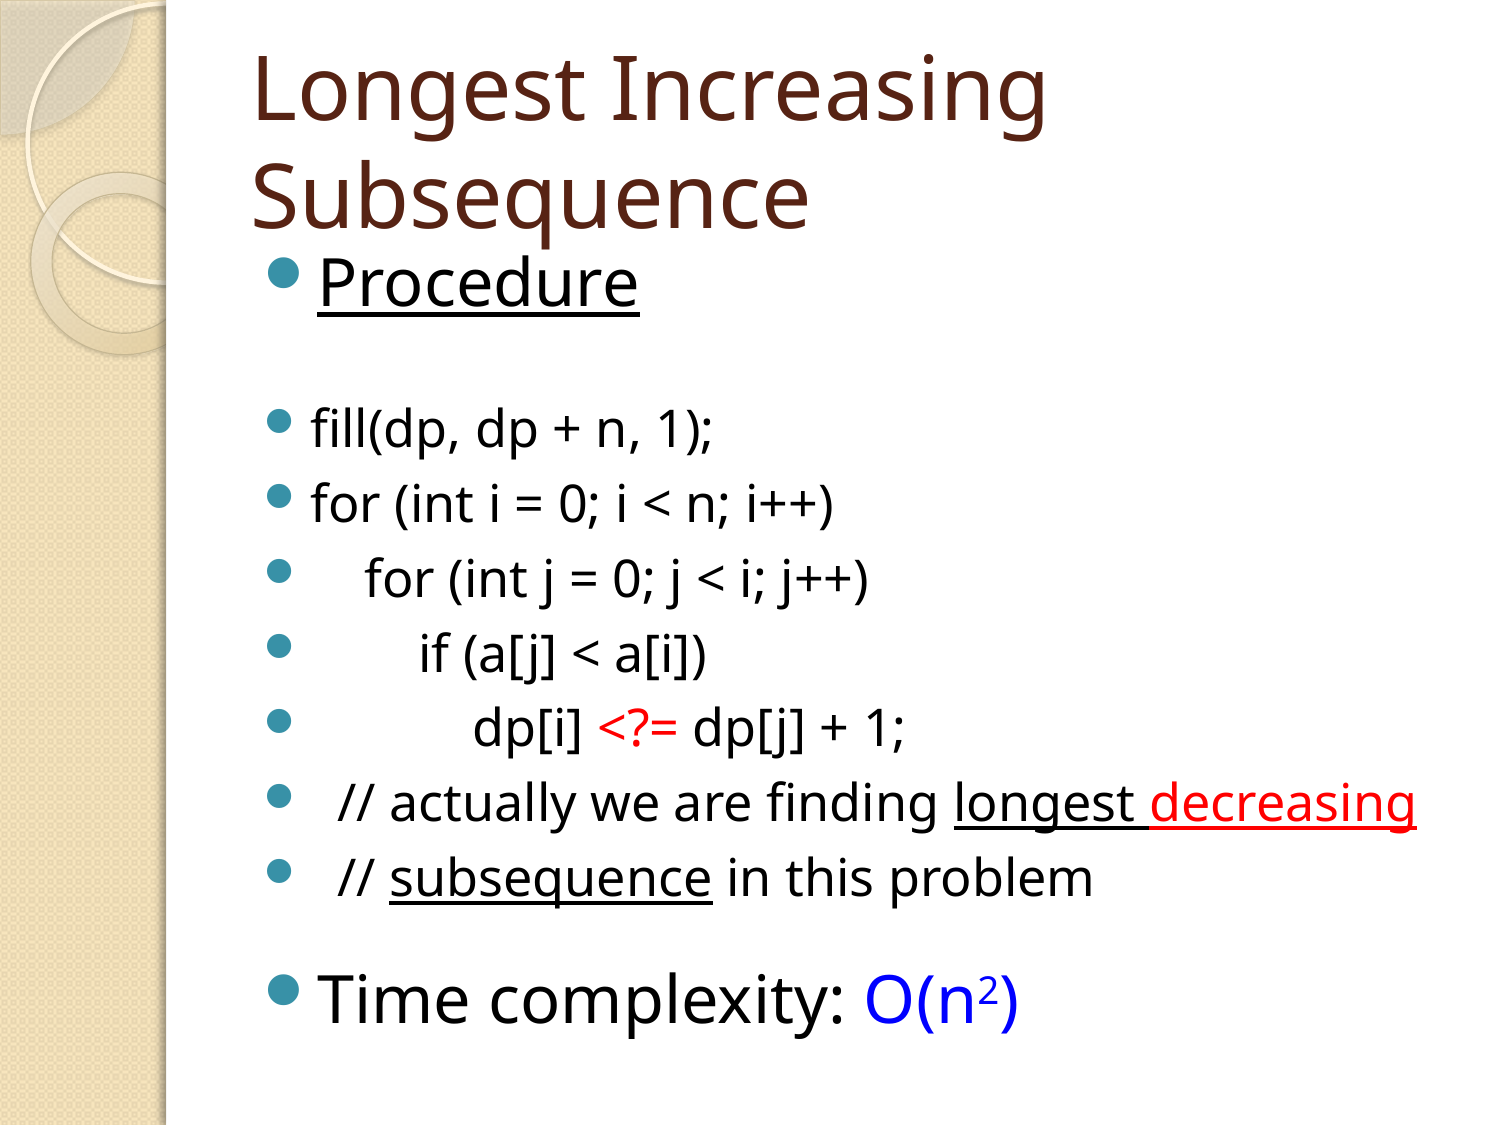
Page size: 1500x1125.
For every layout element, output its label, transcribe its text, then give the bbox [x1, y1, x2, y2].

title Longest Increasing Subsequence [235, 45, 1466, 232]
list Procedure fill(dp, dp + n, 1); for (int i = 0; i < n; i++) for (int j = 0; j < i; j++) if (a[j] < a[i]) dp[i] <?= dp[j] + 1; // actually we are finding longest decreasing // subsequence in this problem Time complexity: O(n2) [235, 232, 1466, 1097]
